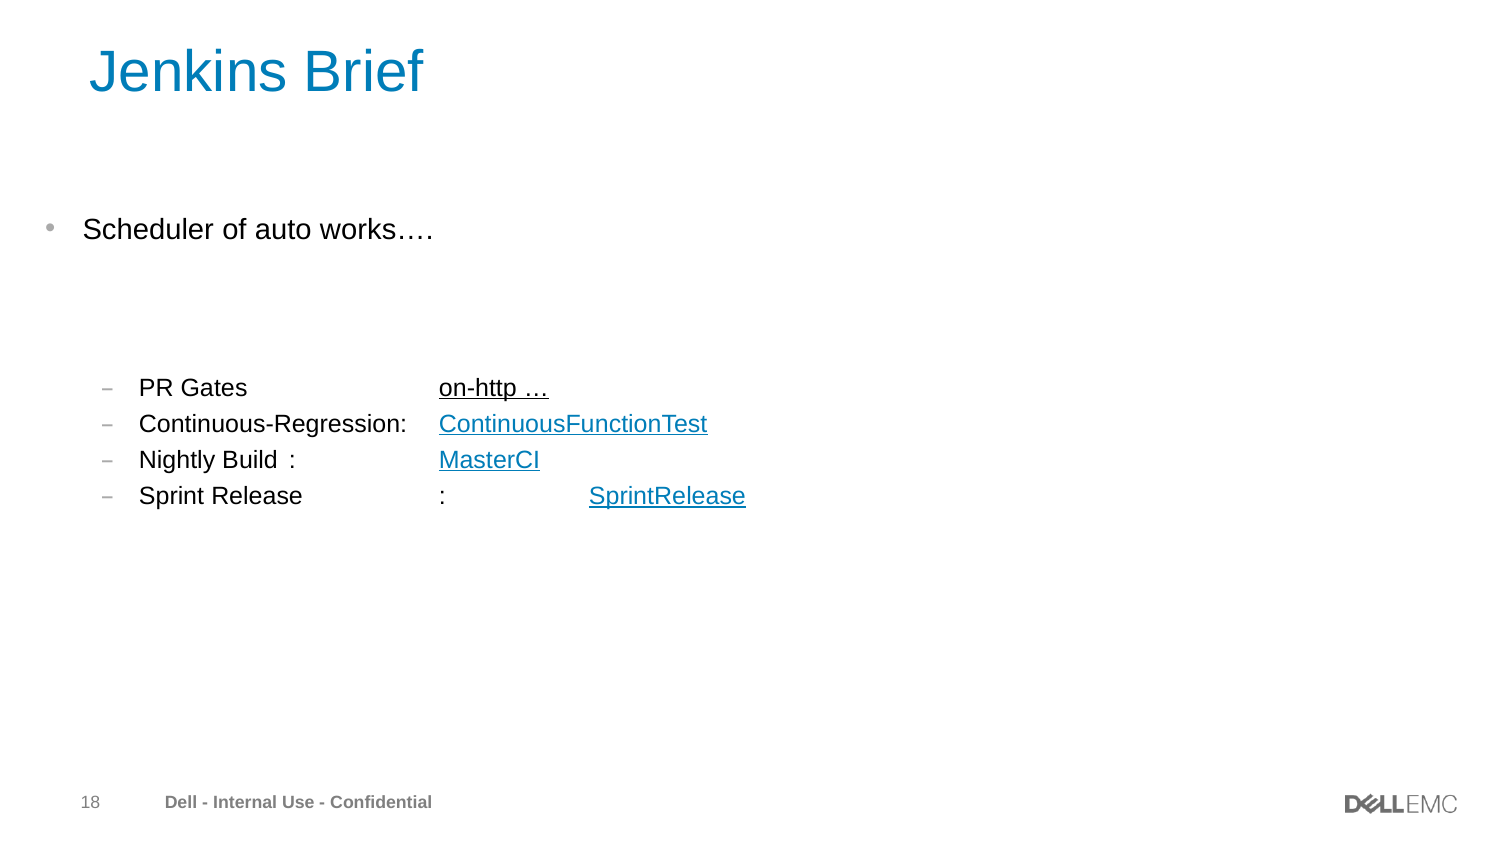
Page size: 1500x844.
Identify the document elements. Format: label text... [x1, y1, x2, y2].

title Jenkins Brief [75, 33, 1425, 175]
picture [1345, 793, 1457, 814]
list Scheduler of auto works…. PR Gates on-http … Continuous-Regression: ContinuousFunctionTest Nightly Build : MasterCI Sprint Release : SprintRelease [45, 210, 1350, 735]
